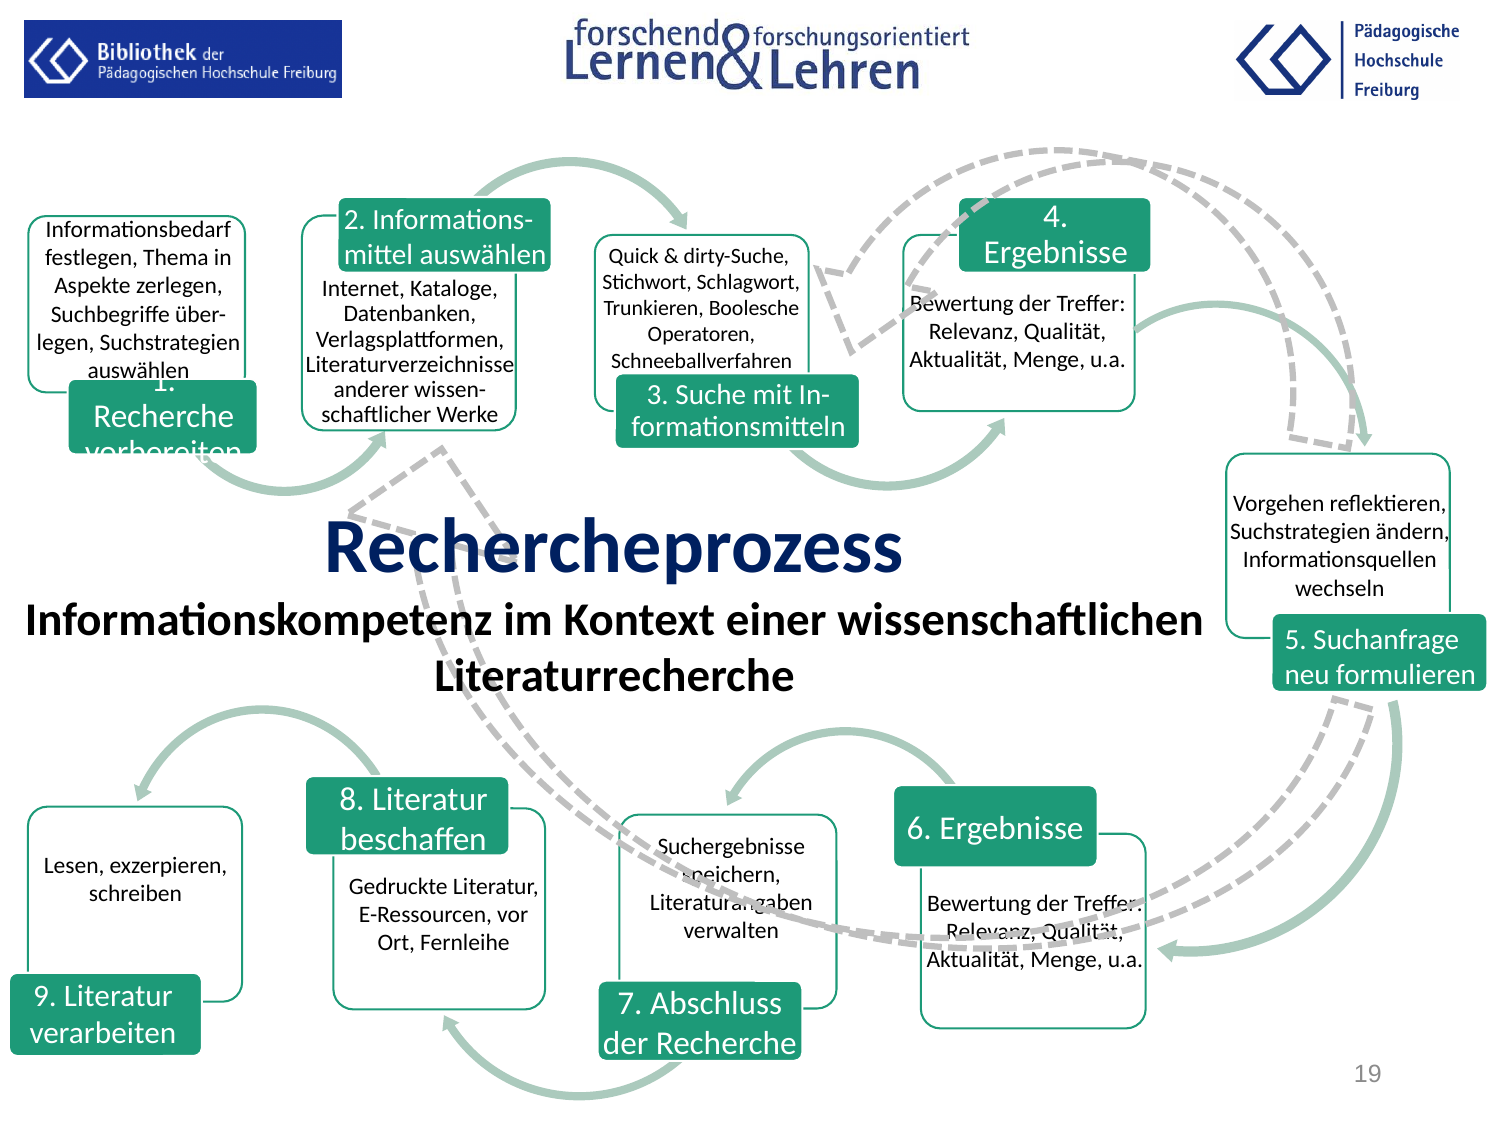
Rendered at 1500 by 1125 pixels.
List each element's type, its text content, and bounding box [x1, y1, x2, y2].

text_box [1152, 170, 1287, 329]
text_box [1157, 699, 1403, 963]
text_box Rechercheprozess Informationskompetenz im Kontext einer wissenschaftlichen Literaturrecherche [1, 486, 296, 708]
text_box [1019, 928, 1043, 935]
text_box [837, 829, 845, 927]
picture [24, 20, 342, 88]
text_box 5. Suchanfrage neu formulieren [1269, 612, 1500, 698]
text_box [8, 972, 202, 1057]
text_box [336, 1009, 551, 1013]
text_box [26, 805, 244, 848]
text_box [837, 926, 870, 938]
text_box [1127, 697, 1374, 931]
picture [552, 7, 987, 88]
text_box Bewertung der Treffer: Relevanz, Qualität, Aktualität, Menge, u.a. [921, 886, 1149, 937]
text_box [442, 1015, 683, 1101]
text_box Rechercheprozess Informationskompetenz im Kontext einer wissenschaftlichen Literaturrecherche [837, 486, 1229, 708]
text_box [203, 993, 241, 1003]
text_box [597, 980, 803, 1061]
text_box [1070, 935, 1102, 944]
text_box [1271, 612, 1488, 692]
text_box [19, 88, 1152, 558]
text_box [1225, 452, 1451, 486]
text_box [887, 933, 903, 938]
text_box Vorgehen reflektieren, Suchstrategien ändern, Informationsquellen wechseln [1229, 486, 1454, 630]
text_box [1353, 387, 1373, 447]
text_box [892, 785, 1098, 868]
text_box [1229, 630, 1269, 640]
text_box Lesen, exzerpieren, schreiben [21, 848, 249, 993]
text_box [897, 941, 913, 946]
text_box 9. Literatur verarbeiten [6, 967, 200, 1058]
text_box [296, 274, 837, 1009]
text_box [133, 708, 296, 802]
text_box Bewertung der Treffer: Relevanz, Qualität, Aktualität, Menge, u.a. [921, 925, 1149, 1030]
text_box [1152, 163, 1199, 178]
picture [1234, 20, 1460, 101]
text_box [1329, 443, 1350, 450]
slide_number 19 [1059, 1042, 1397, 1103]
text_box [919, 832, 1147, 937]
text_box [1152, 300, 1283, 325]
text_box [1288, 412, 1296, 440]
text_box [837, 727, 956, 784]
text_box [1200, 176, 1352, 369]
text_box [1349, 419, 1353, 435]
text_box [1108, 901, 1138, 915]
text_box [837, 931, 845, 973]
